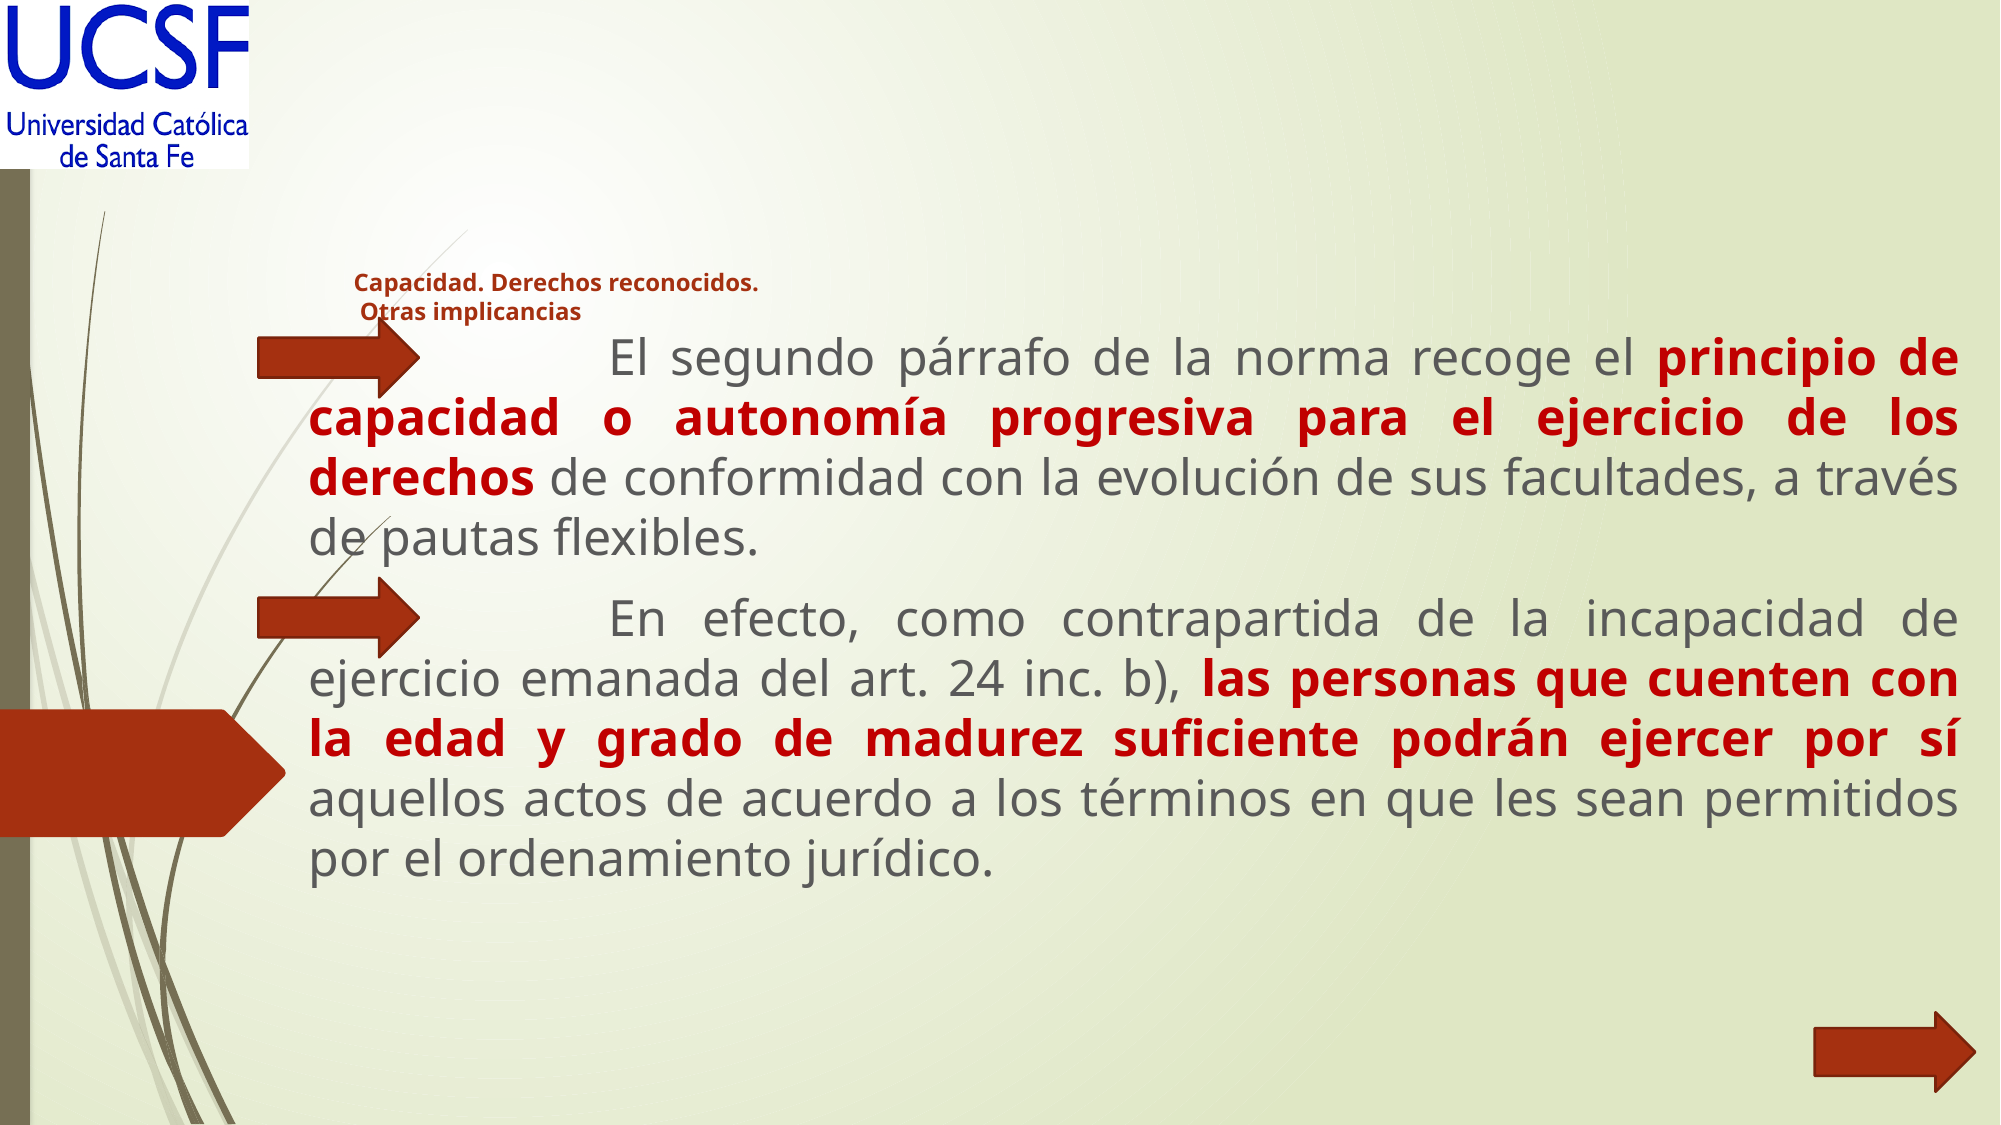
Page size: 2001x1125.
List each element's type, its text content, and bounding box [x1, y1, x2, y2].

text_box [257, 316, 420, 399]
subtitle El segundo párrafo de la norma recoge el principio de capacidad o autonomía progresiva para el ejercicio de los derechos de conformidad con la evolución de sus facultades, a través de pautas flexibles. En efecto, como contrapartida de la incapacidad de ejercicio emanada del art. 24 inc. b), las personas que cuenten con la edad y grado de madurez suficiente podrán ejercer por sí aquellos actos de acuerdo a los términos en que les sean permitidos por el ordenamiento jurídico. [293, 317, 1976, 994]
picture [0, 0, 250, 169]
title Capacidad. Derechos reconocidos. Otras implicancias [338, 259, 1871, 317]
text_box [257, 576, 420, 659]
text_box [1813, 1011, 1977, 1093]
